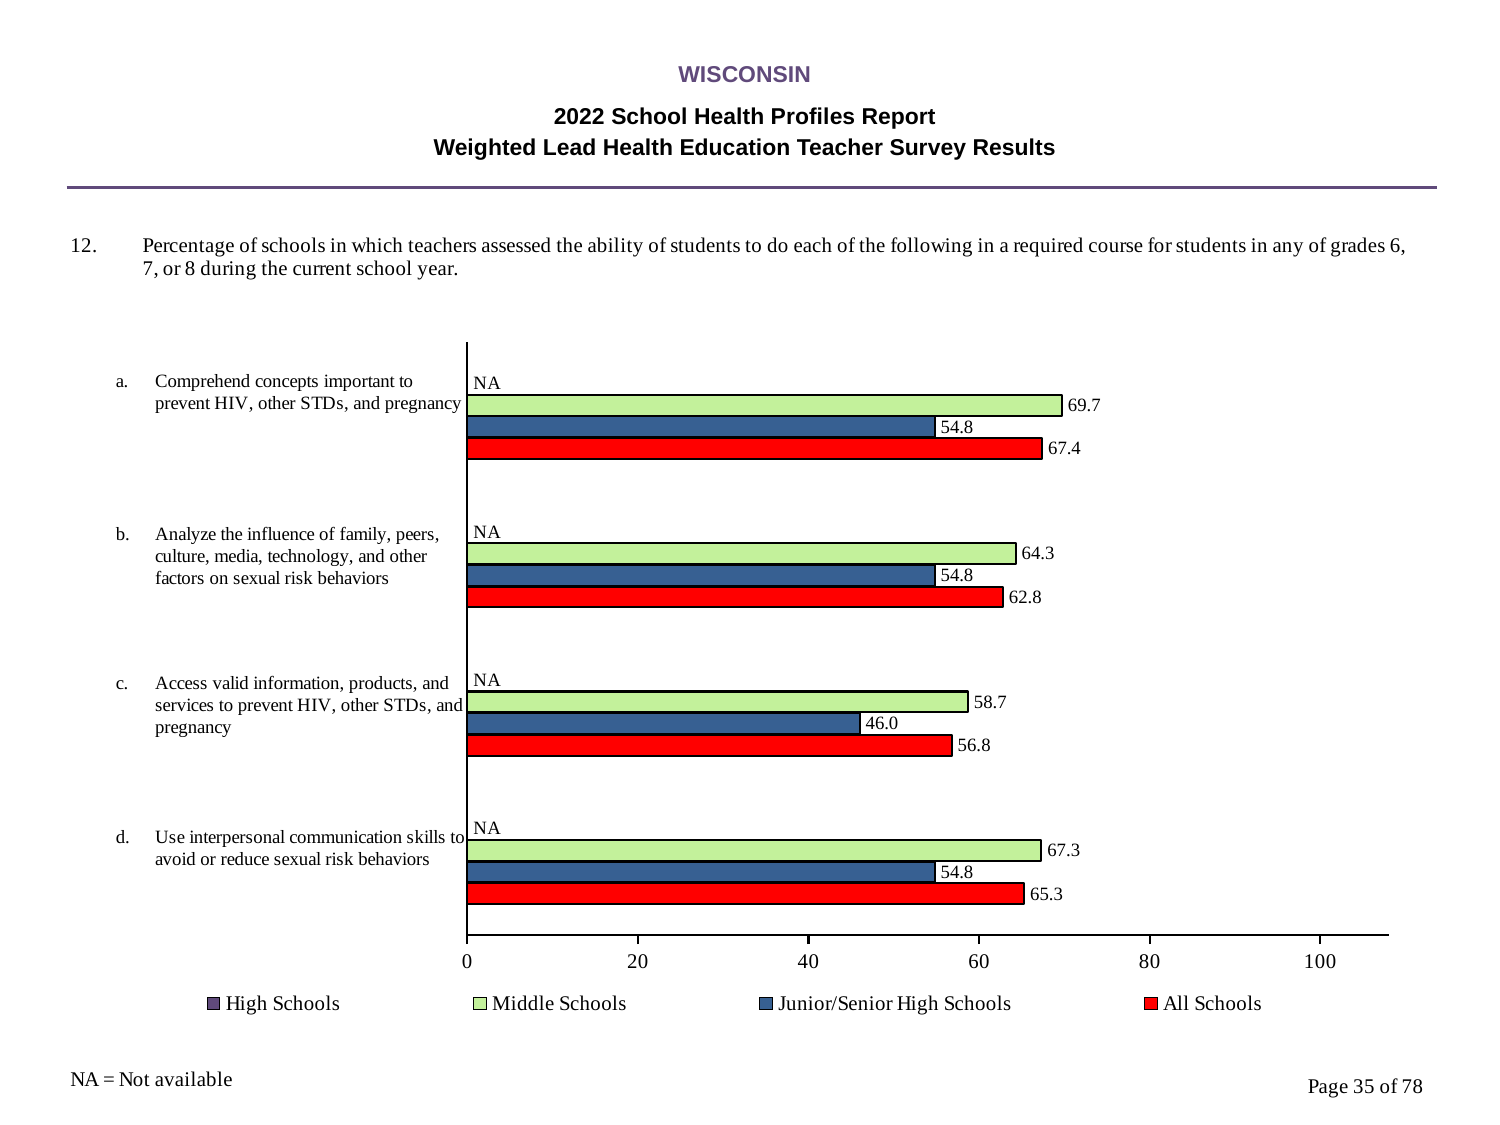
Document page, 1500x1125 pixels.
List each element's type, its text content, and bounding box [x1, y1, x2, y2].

text_box 2022 School Health Profiles Report [41, 93, 1448, 125]
text_box WISCONSIN [41, 52, 1448, 93]
text_box Weighted Lead Health Education Teacher Survey Results [41, 125, 1448, 168]
chart [41, 208, 1448, 1105]
